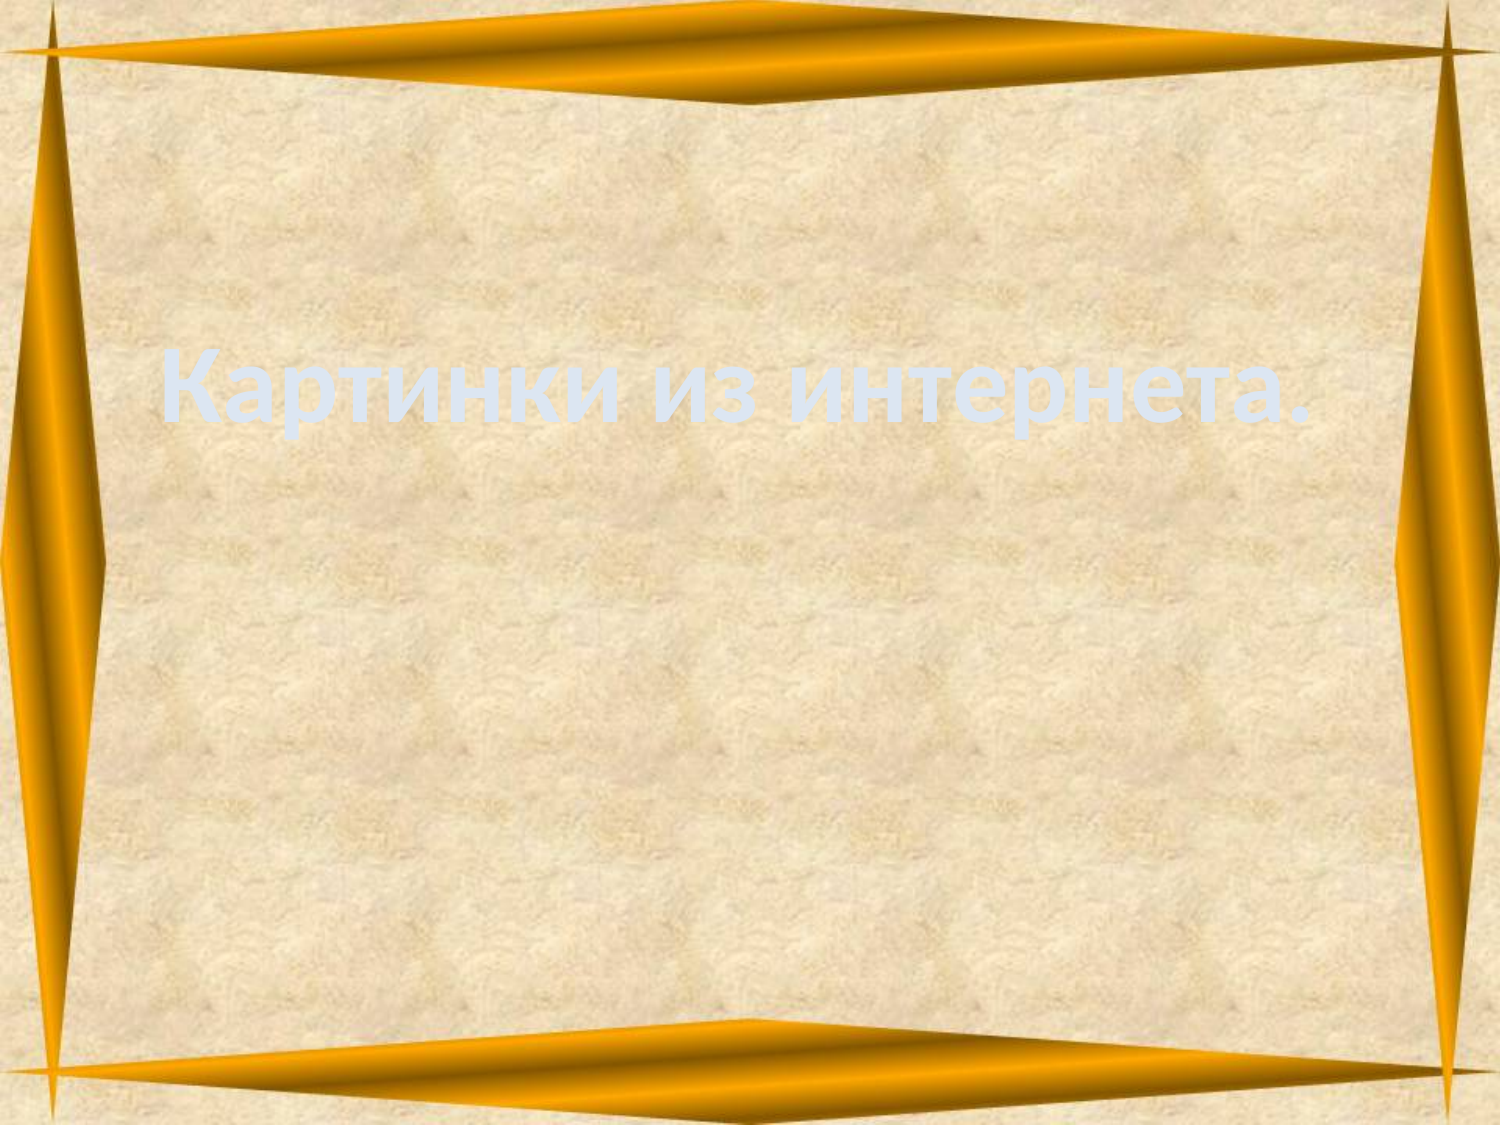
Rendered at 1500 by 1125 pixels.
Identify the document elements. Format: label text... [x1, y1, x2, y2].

picture [0, 0, 1500, 1125]
text_box Картинки из интернета. [144, 302, 1332, 453]
